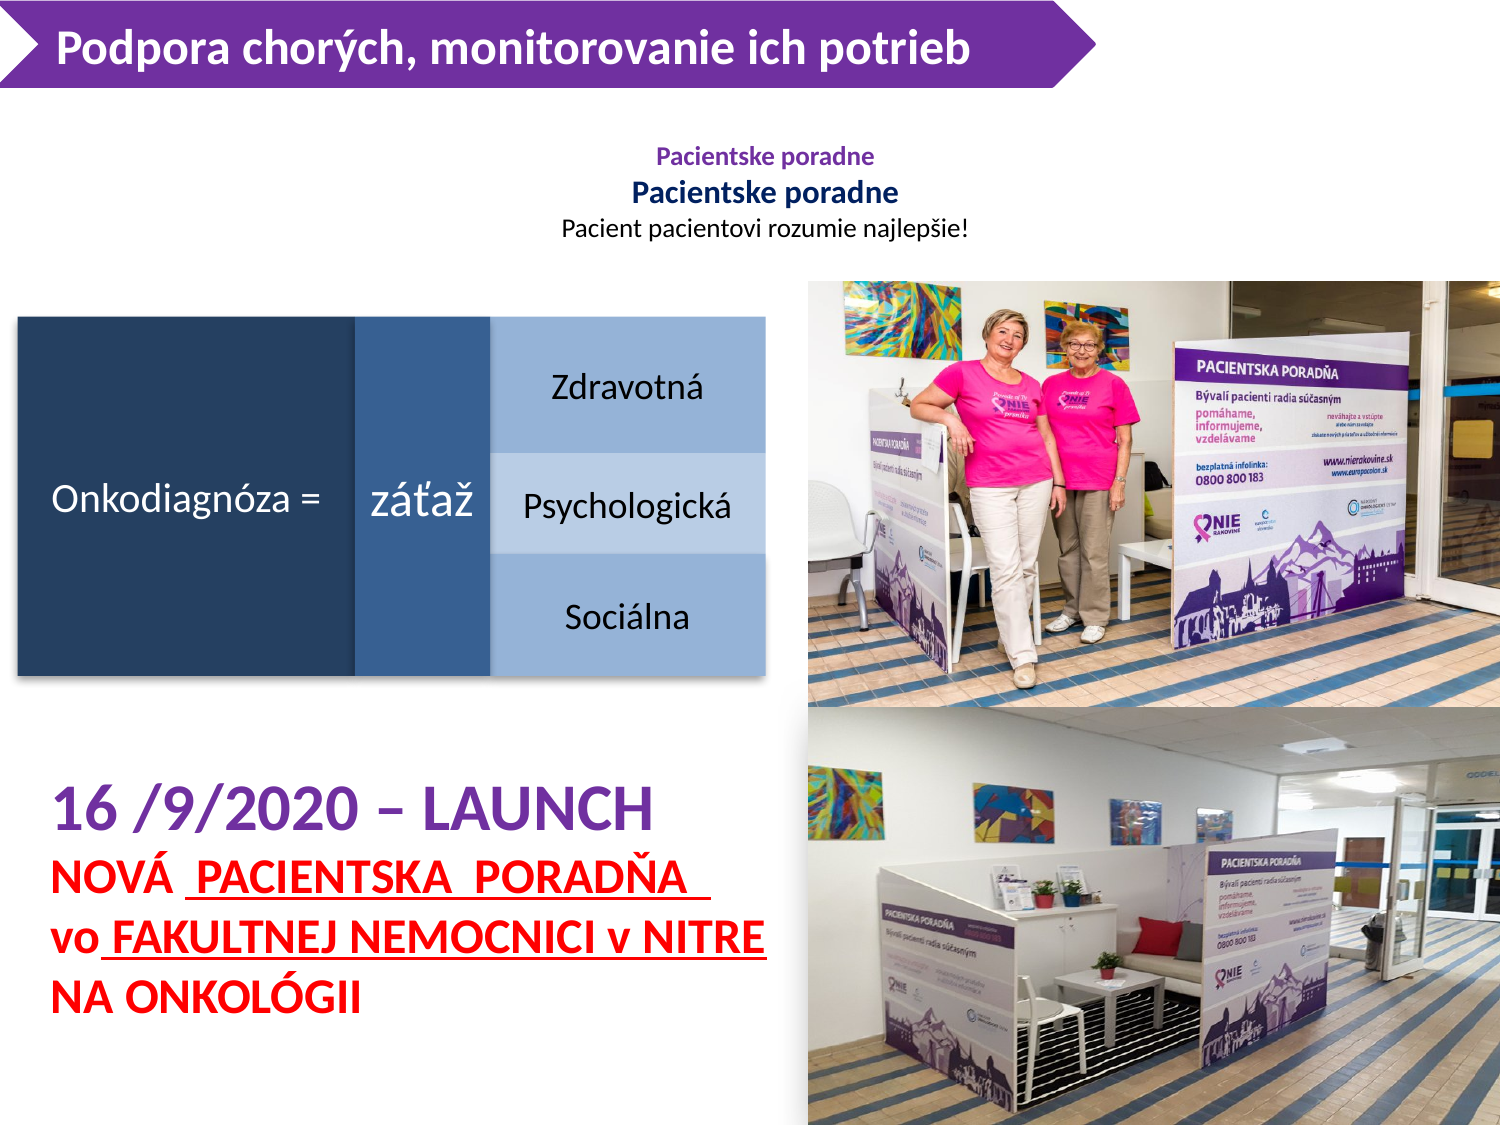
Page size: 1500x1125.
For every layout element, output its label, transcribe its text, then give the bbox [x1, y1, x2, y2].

text_box 16 /9/2020 – LAUNCH NOVÁ PACIENTSKA PORADŇA vo FAKULTNEJ NEMOCNICI v NITRE NA ONKOLÓGII [35, 755, 790, 1031]
text_box záťaž [353, 315, 492, 678]
text_box Onkodiagnóza = [16, 315, 353, 678]
text_box Sociálna [497, 552, 768, 678]
text_box Zdravotná [488, 314, 768, 452]
text_box Podpora chorých, monitorovanie ich potrieb [0, 0, 1096, 88]
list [808, 281, 1500, 707]
text_box Psychologická [497, 452, 768, 552]
title Pacientske poradne Pacientske poradne Pacient pacientovi rozumie najlepšie! [90, 129, 1441, 317]
picture [808, 707, 1500, 1125]
